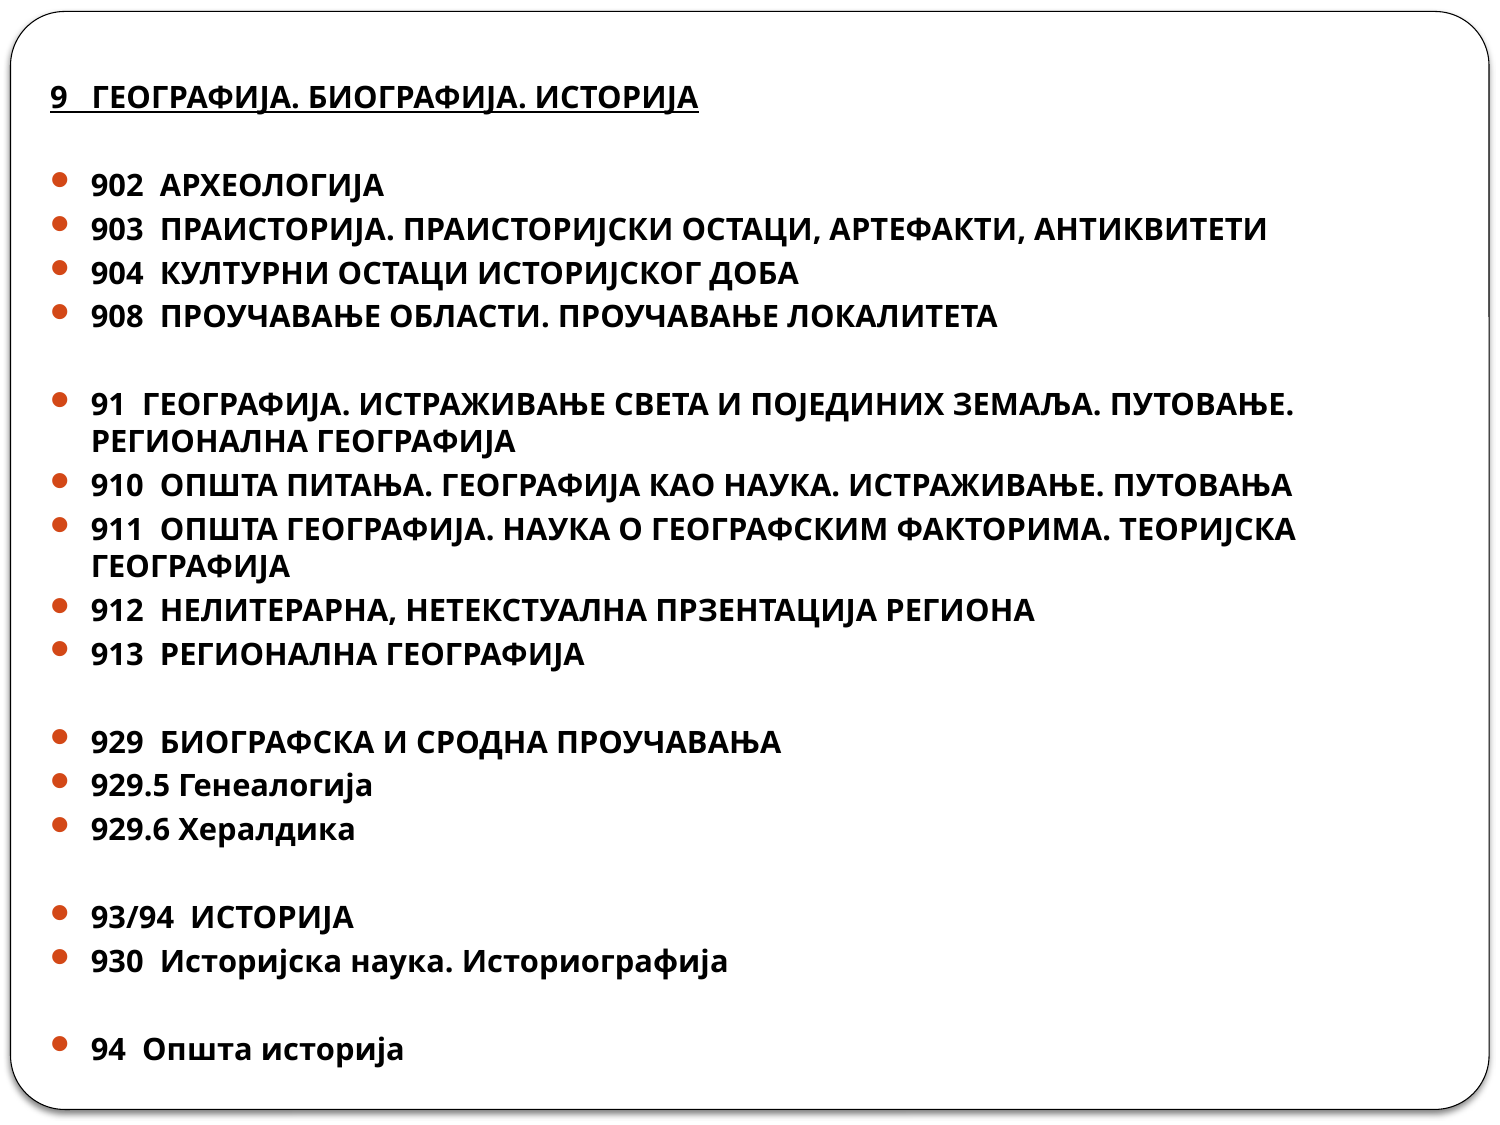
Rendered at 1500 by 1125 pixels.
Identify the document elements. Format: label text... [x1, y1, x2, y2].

list 9 ГЕОГРАФИЈА. БИОГРАФИЈА. ИСТОРИЈА 902 АРХЕОЛОГИЈА 903 ПРАИСТОРИЈА. ПРАИСТОРИЈСКИ ОСТАЦИ, АРТЕФАКТИ, АНТИКВИТЕТИ 904 КУЛТУРНИ ОСТАЦИ ИСТОРИЈСКОГ ДОБА 908 ПРОУЧАВАЊЕ ОБЛАСТИ. ПРОУЧАВАЊЕ ЛОКАЛИТЕТА 91 ГЕОГРАФИЈА. ИСТРАЖИВАЊЕ СВЕТА И ПОЈЕДИНИХ ЗЕМАЉА. ПУТОВАЊЕ. РЕГИОНАЛНА ГЕОГРАФИЈА 910 ОПШТА ПИТАЊА. ГЕОГРАФИЈА КАО НАУКА. ИСТРАЖИВАЊЕ. ПУТОВАЊА 911 ОПШТА ГЕОГРАФИЈА. НАУКА О ГЕОГРАФСКИМ ФАКТОРИМА. ТЕОРИЈСКА ГЕОГРАФИЈА 912 НЕЛИТЕРАРНА, НЕТЕКСТУАЛНА ПРЗЕНТАЦИЈА РЕГИОНА 913 РЕГИОНАЛНА ГЕОГРАФИЈА 929 БИОГРАФСКА И СРОДНА ПРОУЧАВАЊА 929.5 Генеалогија 929.6 Хералдика 93/94 ИСТОРИЈА 930 Историјска наука. Историографија 94 Општа историја [35, 70, 1454, 1079]
